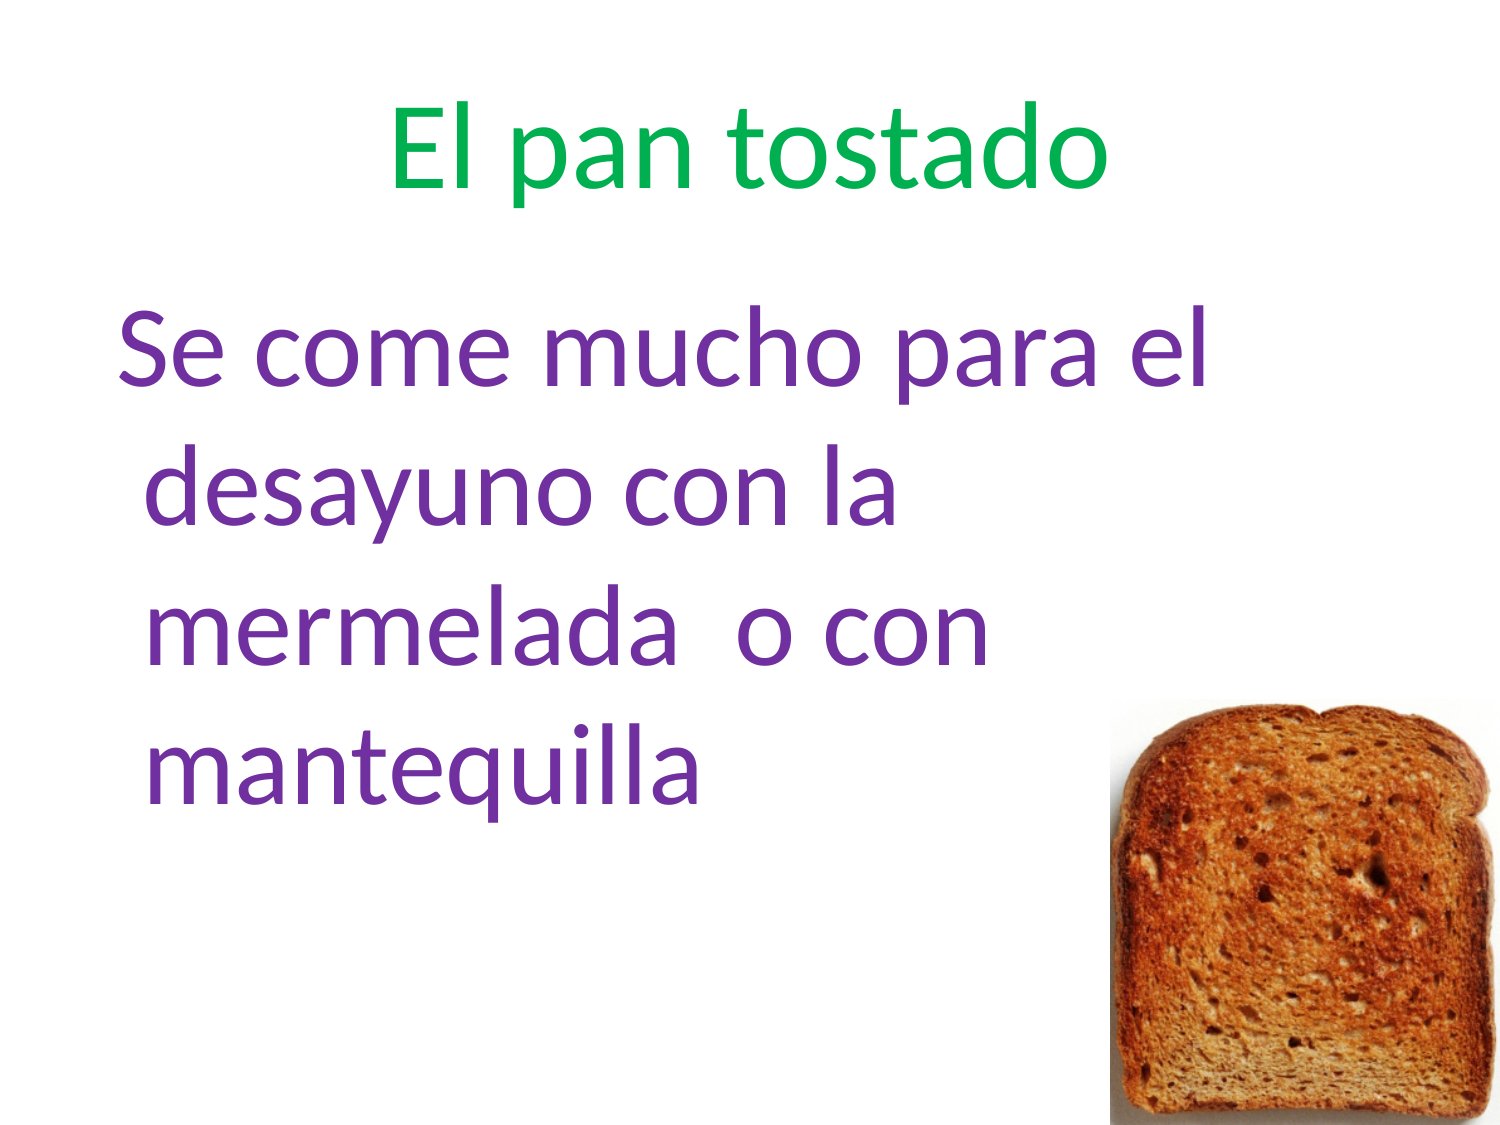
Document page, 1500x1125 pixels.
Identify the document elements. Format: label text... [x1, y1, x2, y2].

picture [1109, 699, 1500, 1125]
title El pan tostado [75, 45, 1425, 233]
list Se come mucho para el desayuno con la mermelada o con mantequilla [75, 262, 1425, 1005]
